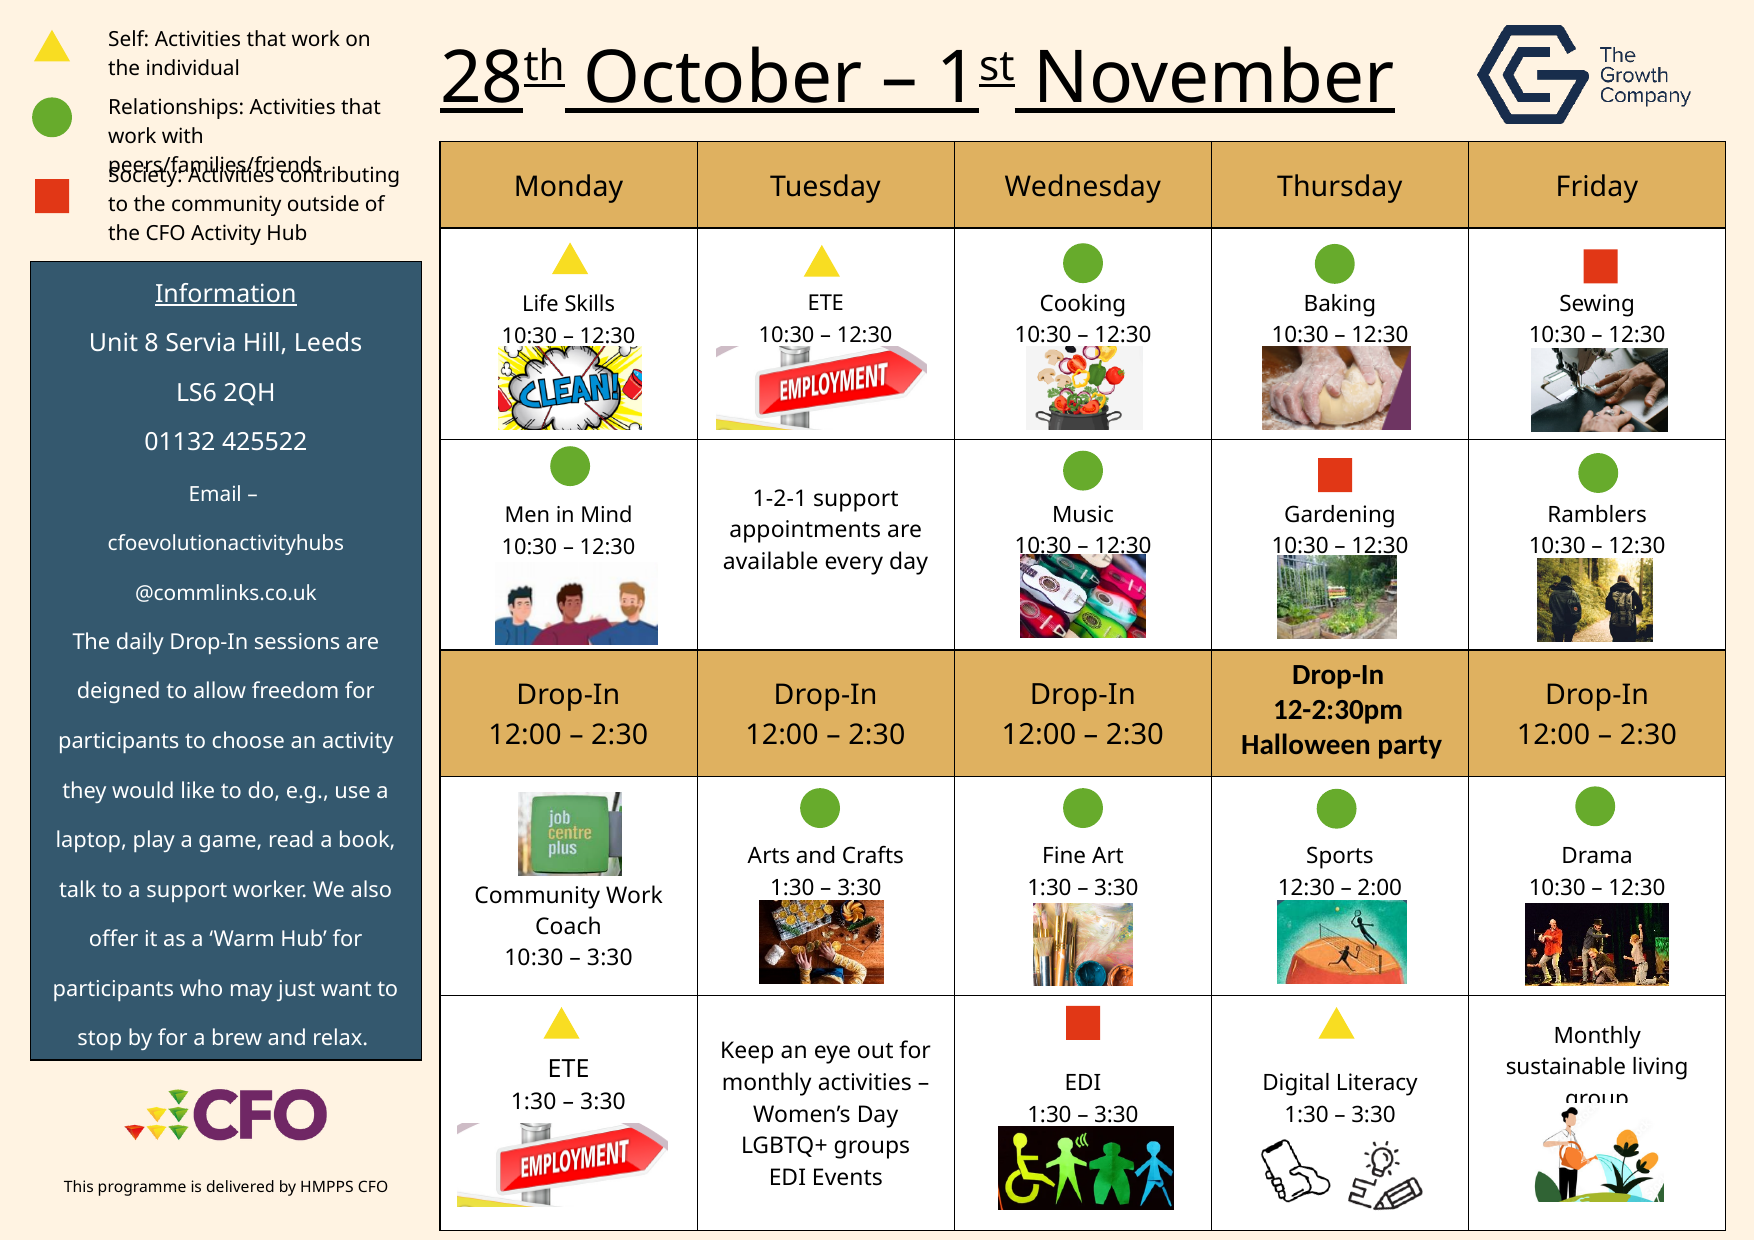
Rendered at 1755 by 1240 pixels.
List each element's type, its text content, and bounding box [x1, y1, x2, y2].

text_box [1062, 787, 1104, 829]
text_box Self: Activities that work on the individual [108, 20, 408, 80]
table_cell EDI 1:30 – 3:30 [955, 996, 1211, 1230]
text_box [799, 787, 841, 829]
picture [1533, 1103, 1664, 1202]
table_cell Drop-In 12:00 – 2:30 [446, 651, 697, 776]
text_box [1314, 243, 1355, 285]
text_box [30, 247, 422, 1061]
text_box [33, 29, 71, 62]
table_cell Monthly sustainable living group [1469, 996, 1725, 1230]
picture [1276, 900, 1407, 984]
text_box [1062, 242, 1104, 284]
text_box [1576, 241, 1625, 291]
table_cell Cooking 10:30 – 12:30 [955, 229, 1211, 439]
table_cell ETE 1:30 – 3:30 [441, 996, 697, 1230]
text_box 28th October – 1st November [440, 14, 1464, 117]
table_cell Arts and Crafts 1:30 – 3:30 [698, 777, 954, 995]
table_header Monday [441, 142, 697, 227]
text_box [55, 272, 446, 1085]
text_box Drop-In 12-2:30pm Halloween party [1218, 648, 1465, 768]
table_cell Digital Literacy 1:30 – 3:30 [1212, 996, 1468, 1230]
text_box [31, 97, 73, 138]
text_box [549, 445, 591, 487]
table_cell Gardening 10:30 – 12:30 [1212, 440, 1468, 649]
text_box Relationships: Activities that work with peers/families/friends [108, 89, 422, 177]
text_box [27, 171, 77, 221]
table_cell Fine Art 1:30 – 3:30 [955, 777, 1211, 995]
table_cell Drama 10:30 – 12:30 [1469, 777, 1725, 995]
table_header Tuesday [698, 142, 954, 227]
picture [1026, 346, 1143, 430]
picture [518, 792, 622, 876]
picture [1020, 554, 1146, 638]
picture [1262, 346, 1411, 430]
table_cell Keep an eye out for monthly activities – Women’s Day LGBTQ+ groups EDI Events [698, 996, 954, 1230]
picture [1537, 558, 1654, 642]
picture [1477, 25, 1708, 125]
picture [1525, 903, 1670, 987]
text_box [56, 1073, 396, 1197]
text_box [1056, 999, 1110, 1052]
table_cell Community Work Coach 10:30 – 3:30 [446, 777, 697, 995]
table_cell Sewing 10:30 – 12:30 [1469, 229, 1725, 439]
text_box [551, 242, 589, 275]
table_cell Music 10:30 – 12:30 [955, 440, 1211, 649]
picture [759, 900, 885, 984]
picture [716, 346, 928, 430]
picture [1530, 348, 1669, 432]
table_header Wednesday [955, 142, 1211, 227]
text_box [1310, 450, 1360, 500]
picture [495, 562, 658, 646]
picture [497, 346, 643, 430]
table_cell Baking 10:30 – 12:30 [1212, 229, 1468, 439]
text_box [1318, 1006, 1355, 1039]
picture [1242, 1129, 1431, 1213]
table_cell Drop-In 12:00 – 2:30 [955, 651, 1211, 776]
table_cell ETE 10:30 – 12:30 [698, 229, 954, 439]
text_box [457, 1006, 669, 1207]
picture [1033, 903, 1134, 987]
table_cell Drop-In 12:00 – 2:30 [1469, 651, 1725, 776]
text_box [1316, 788, 1357, 829]
table_cell Life Skills 10:30 – 12:30 [441, 229, 697, 439]
table_header Thursday [1212, 142, 1468, 227]
text_box Society: Activities contributing to the community outside of the CFO Activity Hub [108, 157, 408, 245]
table_cell [1212, 651, 1468, 776]
picture [1276, 555, 1397, 639]
table_cell 1-2-1 support appointments are available every day [698, 440, 954, 649]
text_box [803, 244, 841, 277]
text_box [1062, 450, 1104, 491]
table_header Friday [1469, 142, 1725, 227]
picture [1080, 964, 1091, 976]
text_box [1578, 452, 1619, 494]
table_cell Men in Mind 10:30 – 12:30 [446, 440, 697, 649]
table_cell Ramblers 10:30 – 12:30 [1469, 440, 1725, 649]
picture [998, 1126, 1174, 1210]
table_cell Drop-In 12:00 – 2:30 [698, 651, 954, 776]
table_cell Sports 12:30 – 2:00 [1212, 777, 1468, 995]
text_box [1575, 786, 1616, 827]
